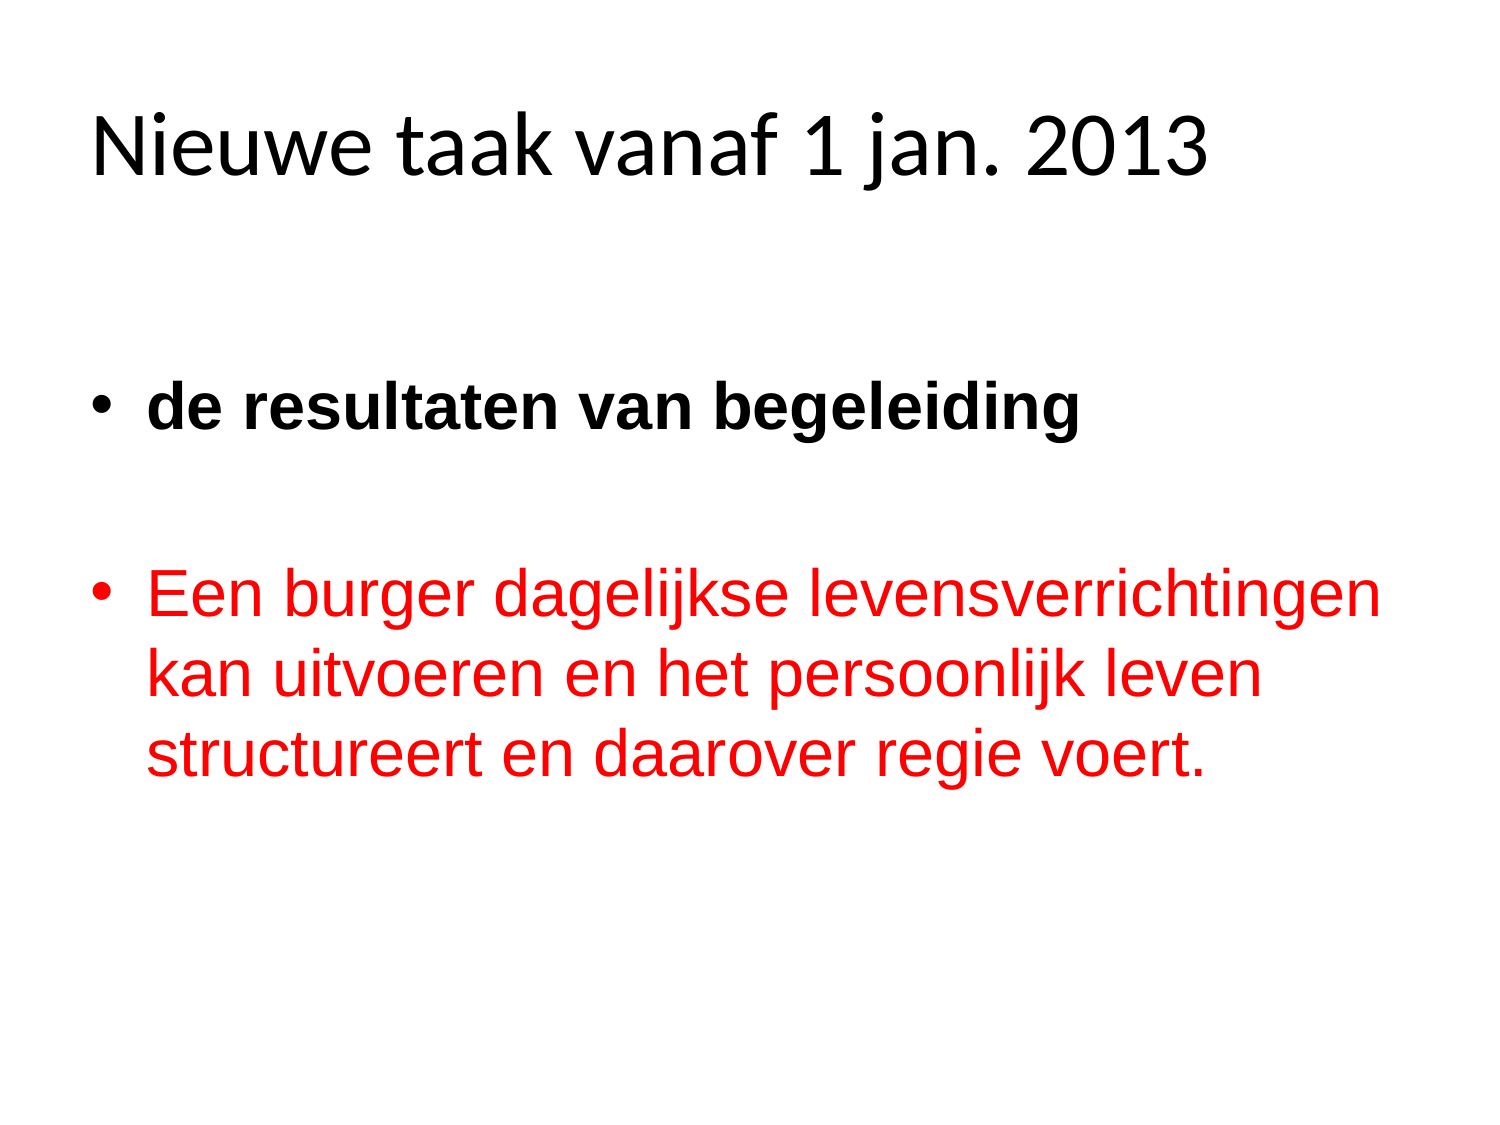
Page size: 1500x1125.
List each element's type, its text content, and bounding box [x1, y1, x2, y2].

title Nieuwe taak vanaf 1 jan. 2013 [75, 45, 1425, 233]
list de resultaten van begeleiding Een burger dagelijkse levensverrichtingen kan uitvoeren en het persoonlijk leven structureert en daarover regie voert. [75, 262, 1425, 1005]
